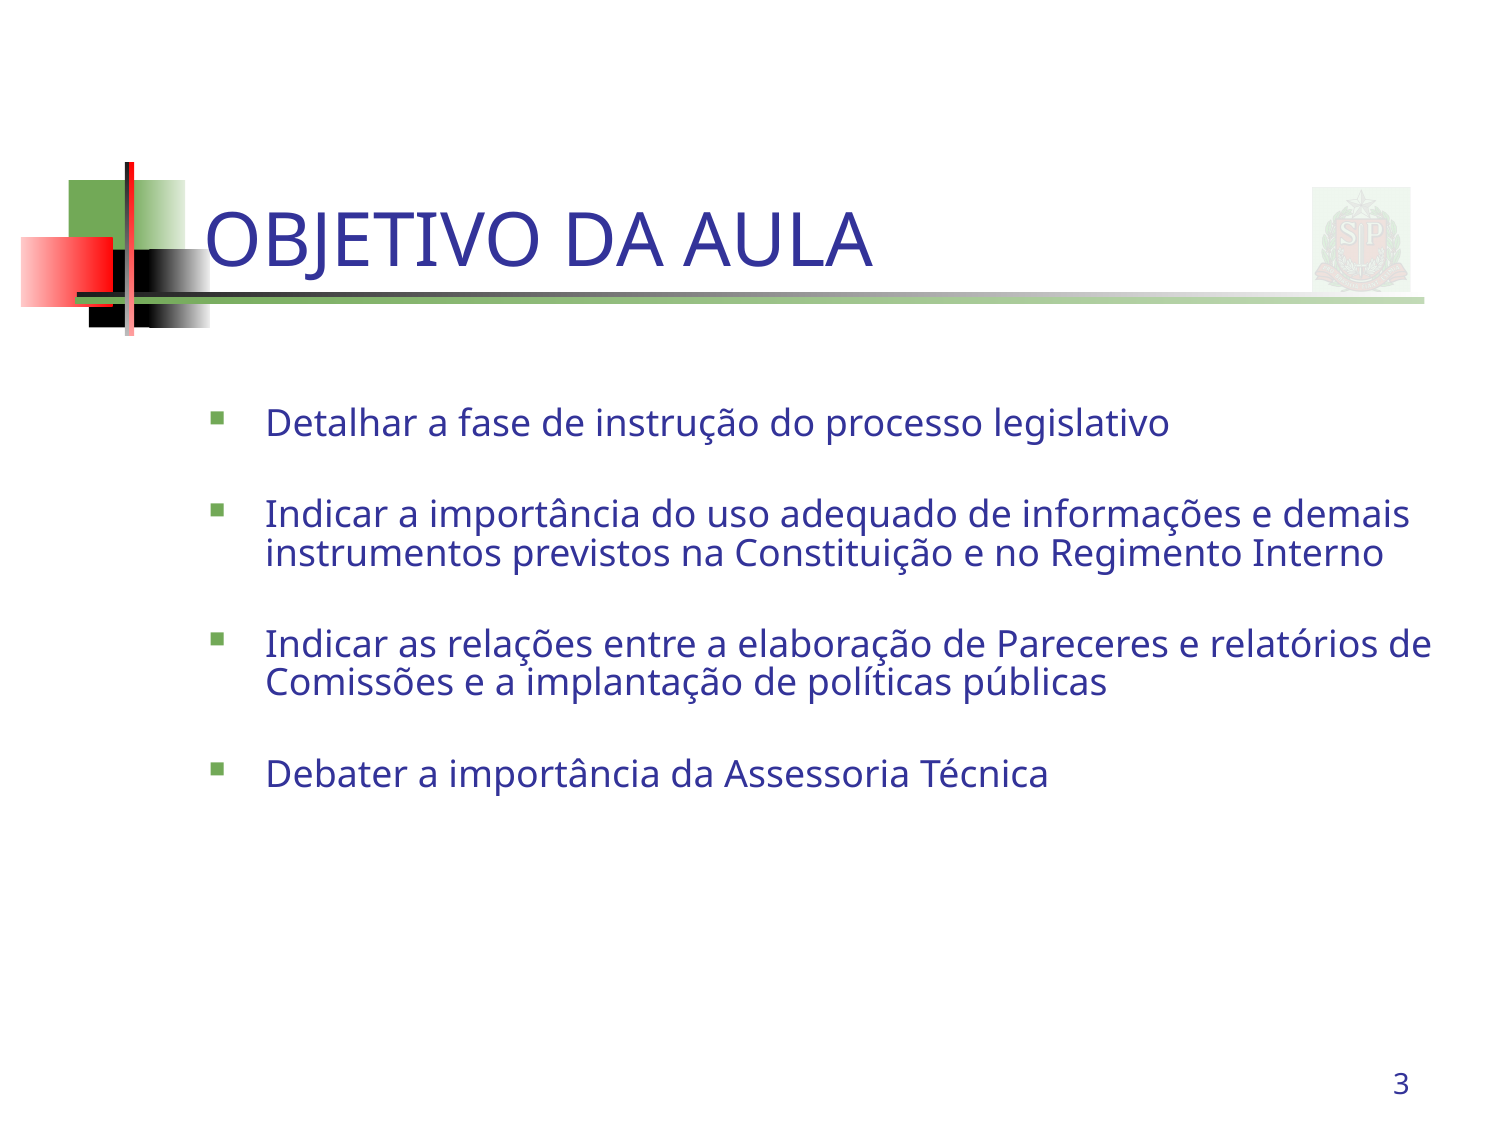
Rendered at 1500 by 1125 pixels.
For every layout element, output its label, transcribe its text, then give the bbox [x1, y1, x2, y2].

slide_number 3 [1112, 1037, 1426, 1113]
title OBJETIVO DA AULA [188, 101, 1468, 289]
list Detalhar a fase de instrução do processo legislativo Indicar a importância do uso adequado de informações e demais instrumentos previstos na Constituição e no Regimento Interno Indicar as relações entre a elaboração de Pareceres e relatórios de Comissões e a implantação de políticas públicas Debater a importância da Assessoria Técnica [193, 330, 1470, 1007]
